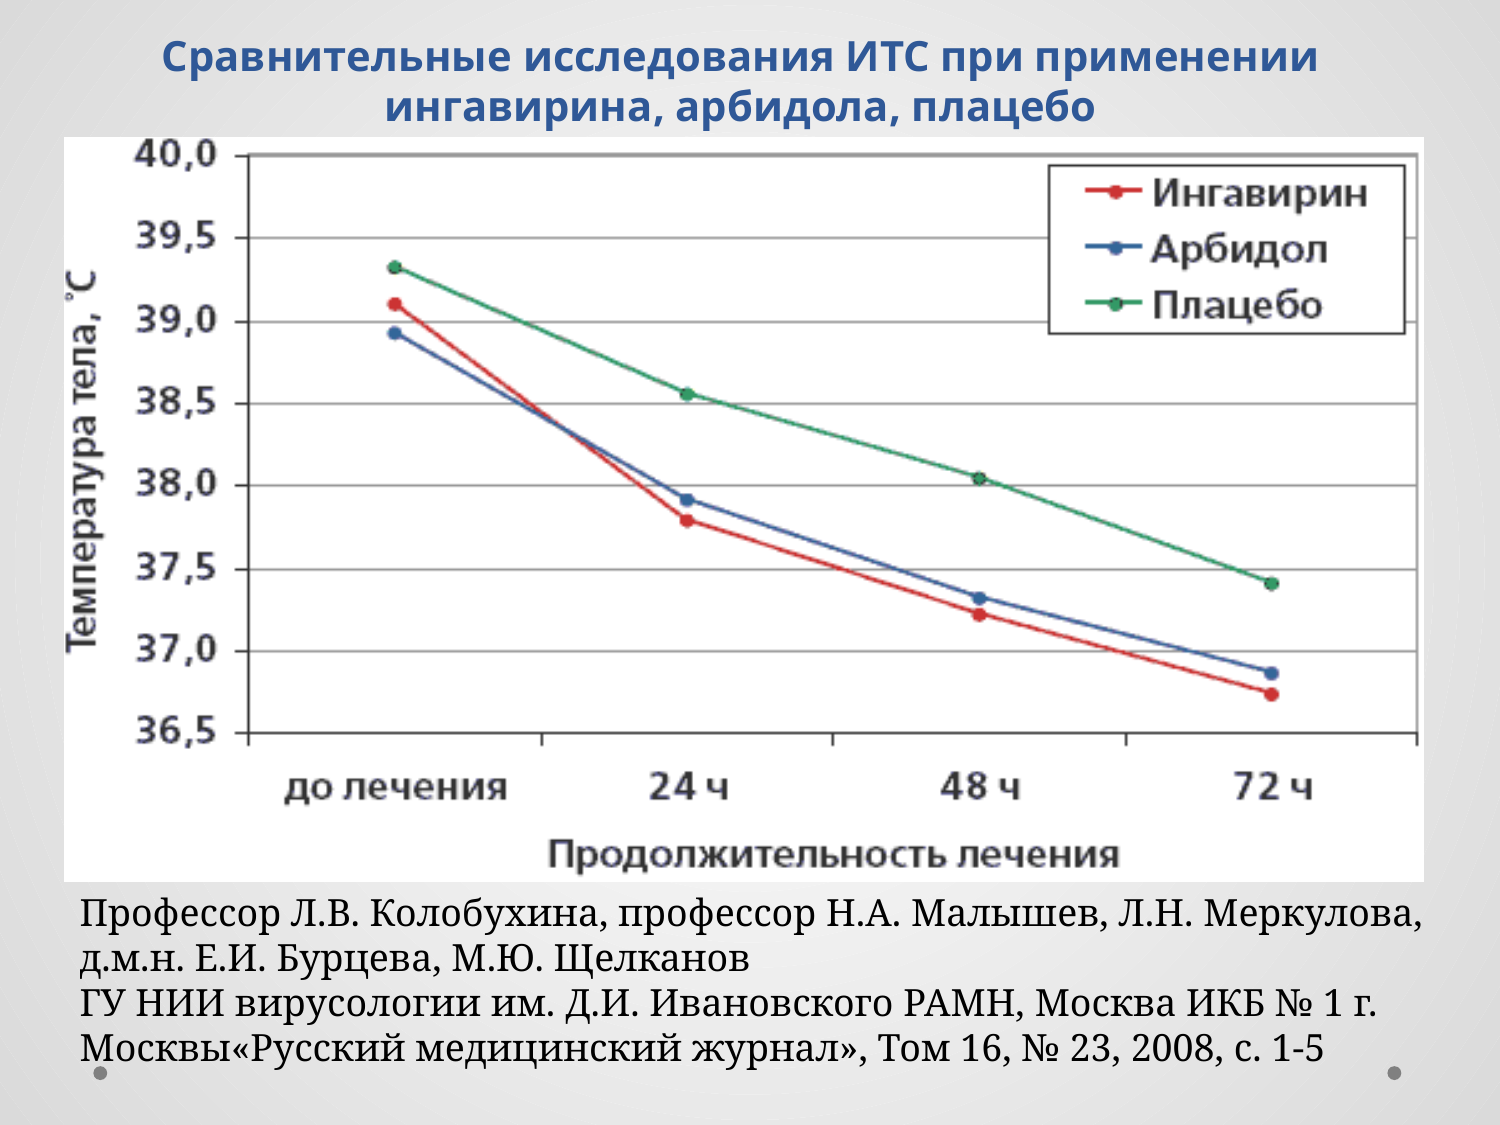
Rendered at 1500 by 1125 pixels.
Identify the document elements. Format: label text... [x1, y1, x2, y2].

text_box Профессор Л.В. Колобухина, профессор Н.А. Малышев, Л.Н. Меркулова, д.м.н. Е.И. Бурцева, М.Ю. Щелканов ГУ НИИ вирусологии им. Д.И. Ивановского РАМН, Москва ИКБ № 1 г. Москвы«Русский медицинский журнал», Том 16, № 23, 2008, с. 1-5 [64, 881, 1447, 1077]
picture [64, 136, 1424, 882]
title Сравнительные исследования ИТС при применении ингавирина, арбидола, плацебо [31, 42, 1450, 138]
